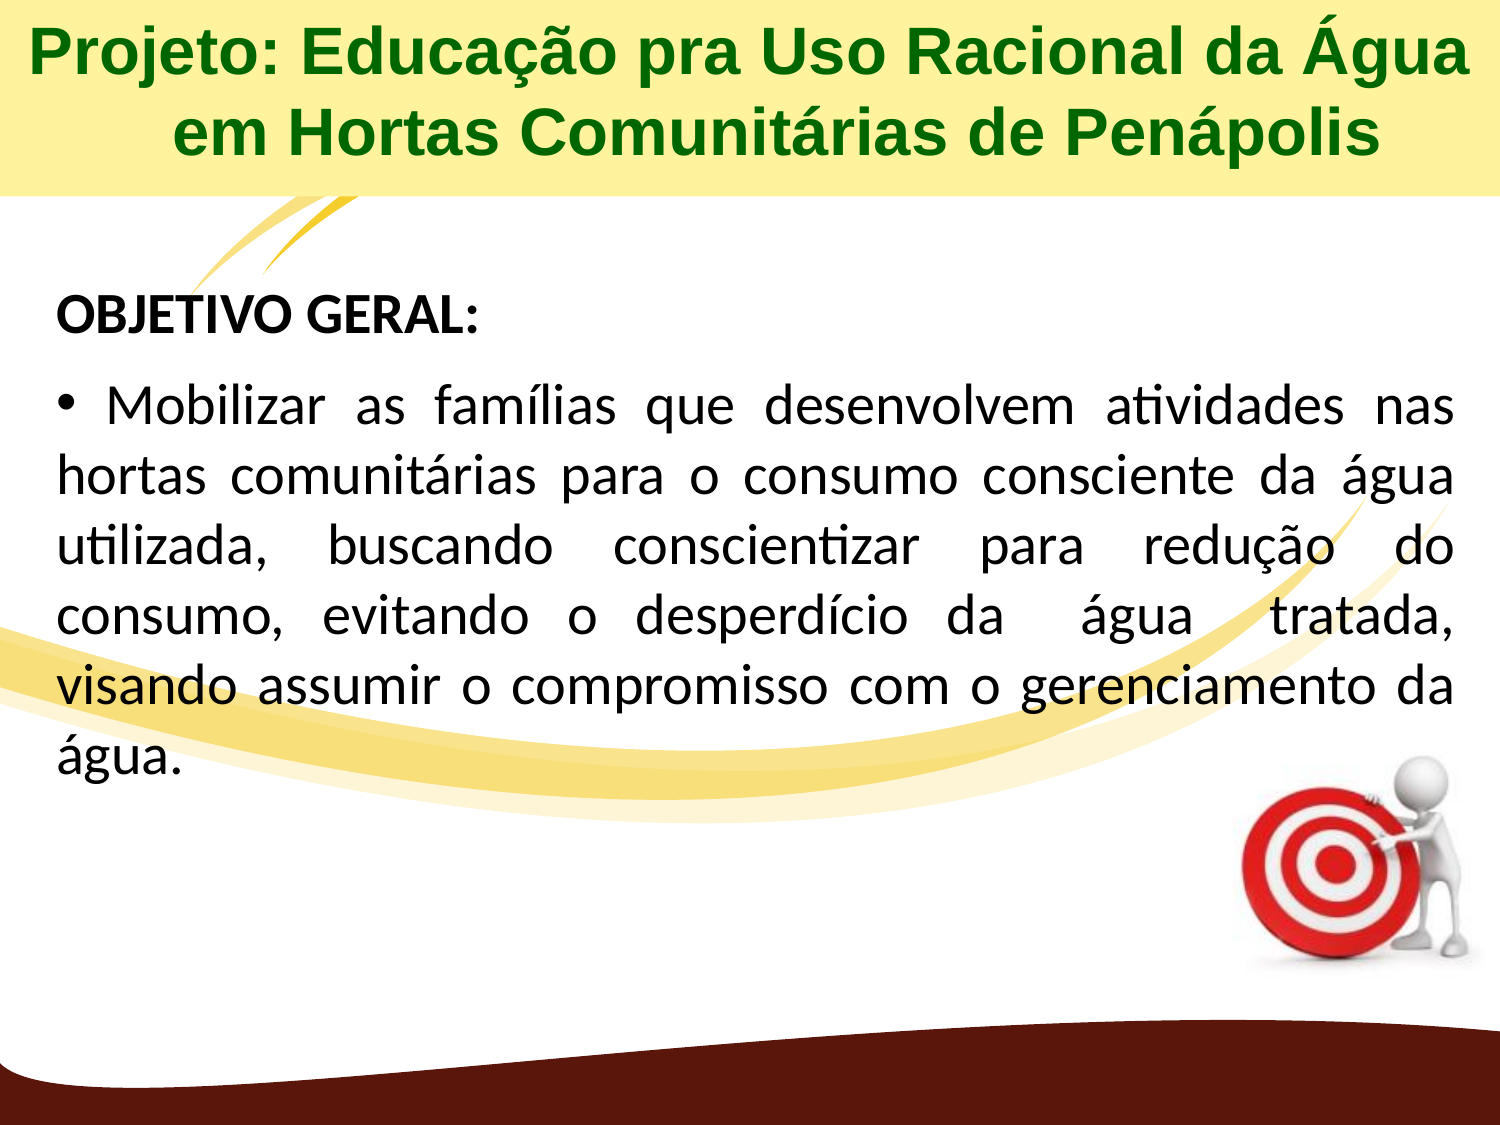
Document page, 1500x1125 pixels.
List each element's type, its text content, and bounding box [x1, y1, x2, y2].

text_box OBJETIVO GERAL: Mobilizar as famílias que desenvolvem atividades nas hortas comunitárias para o consumo consciente da água utilizada, buscando conscientizar para redução do consumo, evitando o desperdício da água tratada, visando assumir o compromisso com o gerenciamento da água. [41, 267, 1471, 794]
text_box Projeto: Educação pra Uso Racional da Água em Hortas Comunitárias de Penápolis [0, 0, 1500, 197]
picture [1208, 715, 1500, 1007]
